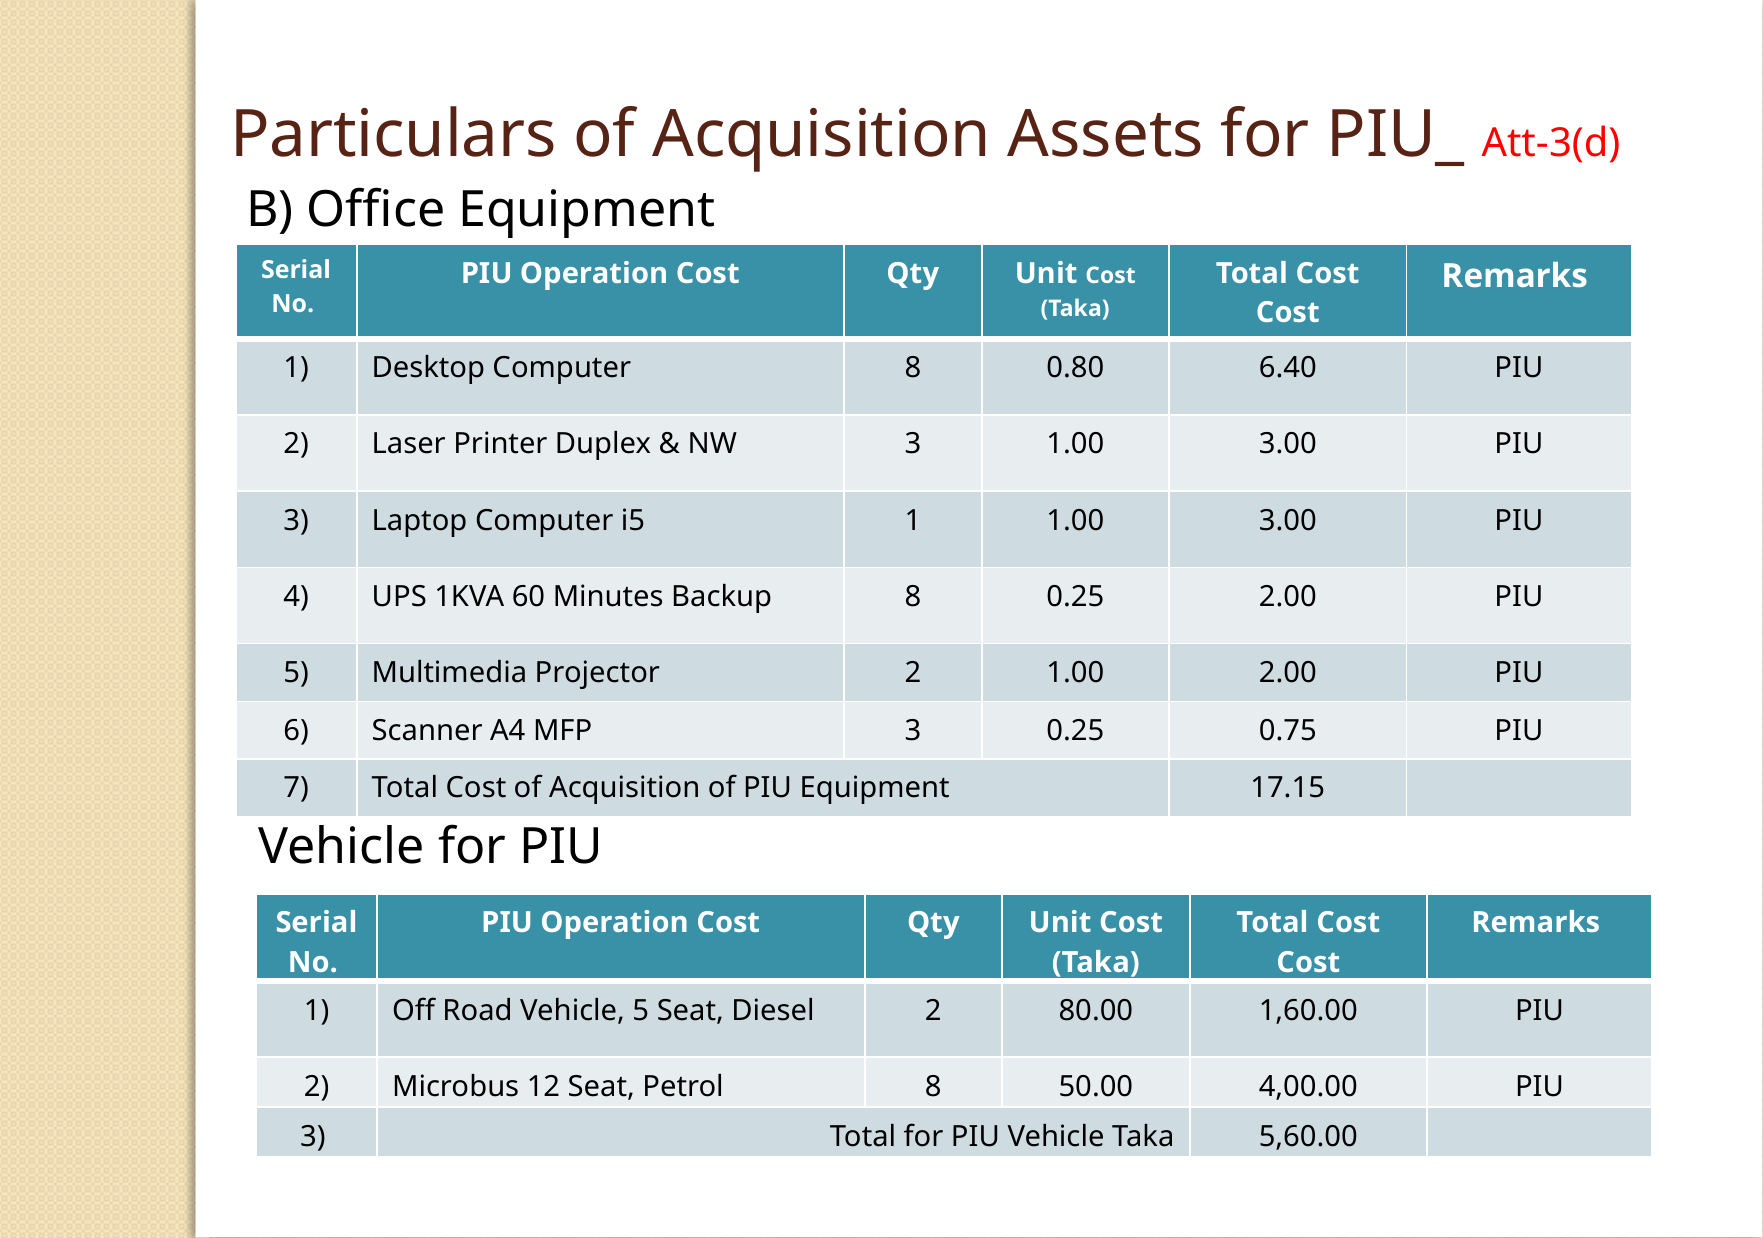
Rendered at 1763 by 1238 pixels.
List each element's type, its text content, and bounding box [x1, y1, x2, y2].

table_cell 5,60.00 [1191, 1108, 1426, 1156]
table_cell 0.25 [983, 702, 1168, 758]
table_header Unit Cost (Taka) [983, 245, 1168, 336]
table_cell UPS 1KVA 60 Minutes Backup [358, 568, 843, 643]
table_cell PIU [1407, 416, 1631, 490]
table_header Total Cost Cost [1191, 895, 1426, 978]
table_cell 6) [237, 702, 356, 758]
table_cell 80.00 [1003, 984, 1189, 1056]
table_cell 3) [237, 492, 356, 567]
table_header Qty [845, 245, 981, 336]
table_cell Microbus 12 Seat, Petrol [378, 1058, 864, 1106]
text_box B) Office Equipment [231, 168, 745, 244]
table_cell 2.00 [1170, 568, 1406, 643]
table_cell 4,00.00 [1191, 1058, 1426, 1106]
table_cell 1) [257, 984, 376, 1056]
table_cell 5) [237, 644, 356, 701]
table_cell 8 [845, 568, 981, 643]
table_cell PIU [1407, 702, 1631, 758]
table_cell 4) [237, 568, 356, 643]
table_cell PIU [1407, 568, 1631, 643]
table_header Remarks [1407, 245, 1631, 336]
table_cell 3 [845, 702, 981, 758]
table_cell 3.00 [1170, 416, 1406, 490]
table_cell PIU [1428, 984, 1651, 1056]
table_cell PIU [1407, 492, 1631, 567]
table_cell Laser Printer Duplex & NW [358, 416, 843, 490]
table_cell 2.00 [1170, 644, 1406, 701]
table_cell 6.40 [1170, 342, 1406, 414]
table_cell Total Cost of Acquisition of PIU Equipment [358, 760, 1168, 816]
table_header Unit Cost (Taka) [1003, 895, 1189, 978]
table_cell 2 [845, 644, 981, 701]
table_cell 3) [257, 1108, 376, 1156]
table_cell 1.00 [983, 492, 1168, 567]
table_cell 2) [237, 416, 356, 490]
table_cell Off Road Vehicle, 5 Seat, Diesel [378, 984, 864, 1056]
table_cell 0.80 [983, 342, 1168, 414]
table_cell 1.00 [983, 644, 1168, 701]
table_cell PIU [1407, 342, 1631, 414]
table_cell 17.15 [1170, 760, 1406, 816]
table_header Serial No. [237, 245, 356, 336]
table_cell 0.75 [1170, 702, 1406, 758]
table_cell Total for PIU Vehicle Taka [378, 1108, 1189, 1156]
table_cell 2) [257, 1058, 376, 1106]
table_cell [1428, 1108, 1651, 1156]
table_cell 50.00 [1003, 1058, 1189, 1106]
table_cell 8 [845, 342, 981, 414]
table_header Remarks [1428, 895, 1651, 978]
table_cell 0.25 [983, 568, 1168, 643]
table_header Total Cost Cost [1170, 245, 1406, 336]
table_cell 2 [866, 984, 1001, 1056]
table_cell PIU [1428, 1058, 1651, 1106]
table_header PIU Operation Cost [358, 245, 843, 336]
table_cell 1 [845, 492, 981, 567]
text_box Particulars of Acquisition Assets for PIU_ Att-3(d) [200, 83, 1651, 184]
table_cell Scanner A4 MFP [358, 702, 843, 758]
text_box Vehicle for PIU [243, 806, 757, 881]
table_header Serial No. [257, 895, 376, 978]
table_cell 1) [237, 342, 356, 414]
table_header PIU Operation Cost [378, 895, 864, 978]
table_header Qty [866, 895, 1001, 978]
table_cell 3 [845, 416, 981, 490]
table_cell 3.00 [1170, 492, 1406, 567]
table_cell Laptop Computer i5 [358, 492, 843, 567]
table_cell [1407, 760, 1631, 816]
table_cell Multimedia Projector [358, 644, 843, 701]
table_cell PIU [1407, 644, 1631, 701]
table_cell 1,60.00 [1191, 984, 1426, 1056]
table_cell 8 [866, 1058, 1001, 1106]
table_cell 1.00 [983, 416, 1168, 490]
table_cell Desktop Computer [358, 342, 843, 414]
table_cell 7) [237, 760, 356, 816]
